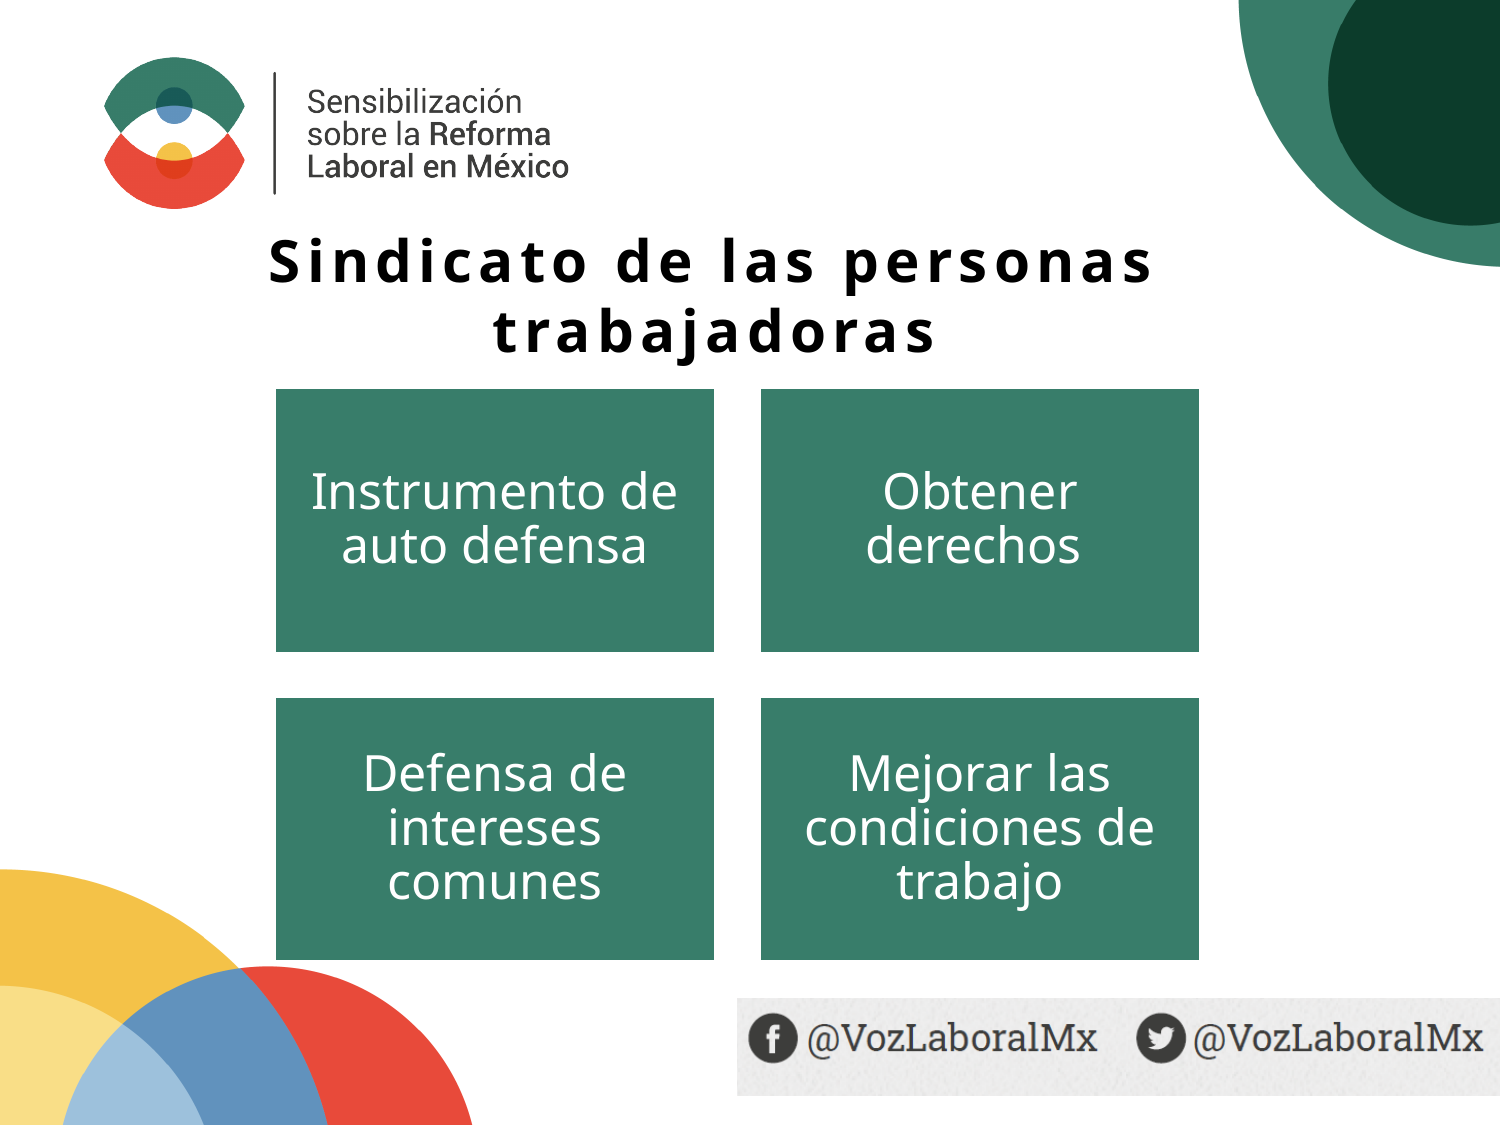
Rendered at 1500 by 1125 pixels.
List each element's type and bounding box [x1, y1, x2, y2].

picture [0, 0, 1500, 1125]
text_box [69, 387, 1406, 962]
